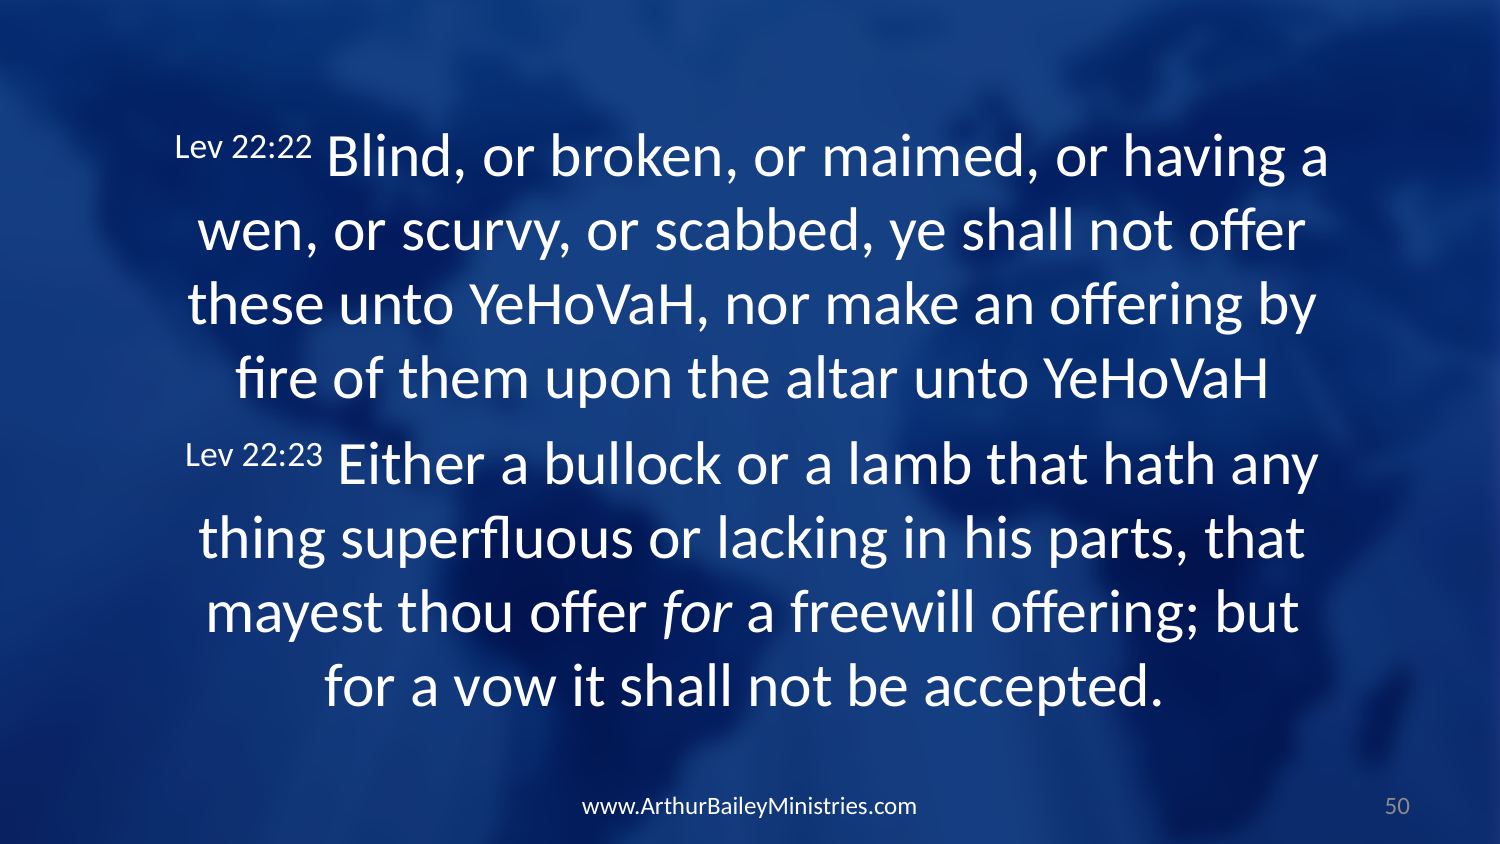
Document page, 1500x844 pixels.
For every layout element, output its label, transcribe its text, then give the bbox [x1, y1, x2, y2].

slide_number 50 [1074, 782, 1425, 827]
list Lev 22:22 Blind, or broken, or maimed, or having a wen, or scurvy, or scabbed, ye shall not offer these unto YeHoVaH, nor make an offering by fire of them upon the altar unto YeHoVaH Lev 22:23 Either a bullock or a lamb that hath any thing superfluous or lacking in his parts, that mayest thou offer for a freewill offering; but for a vow it shall not be accepted. [151, 107, 1355, 741]
footer www.ArthurBaileyMinistries.com [512, 782, 988, 827]
picture [0, 0, 1500, 844]
